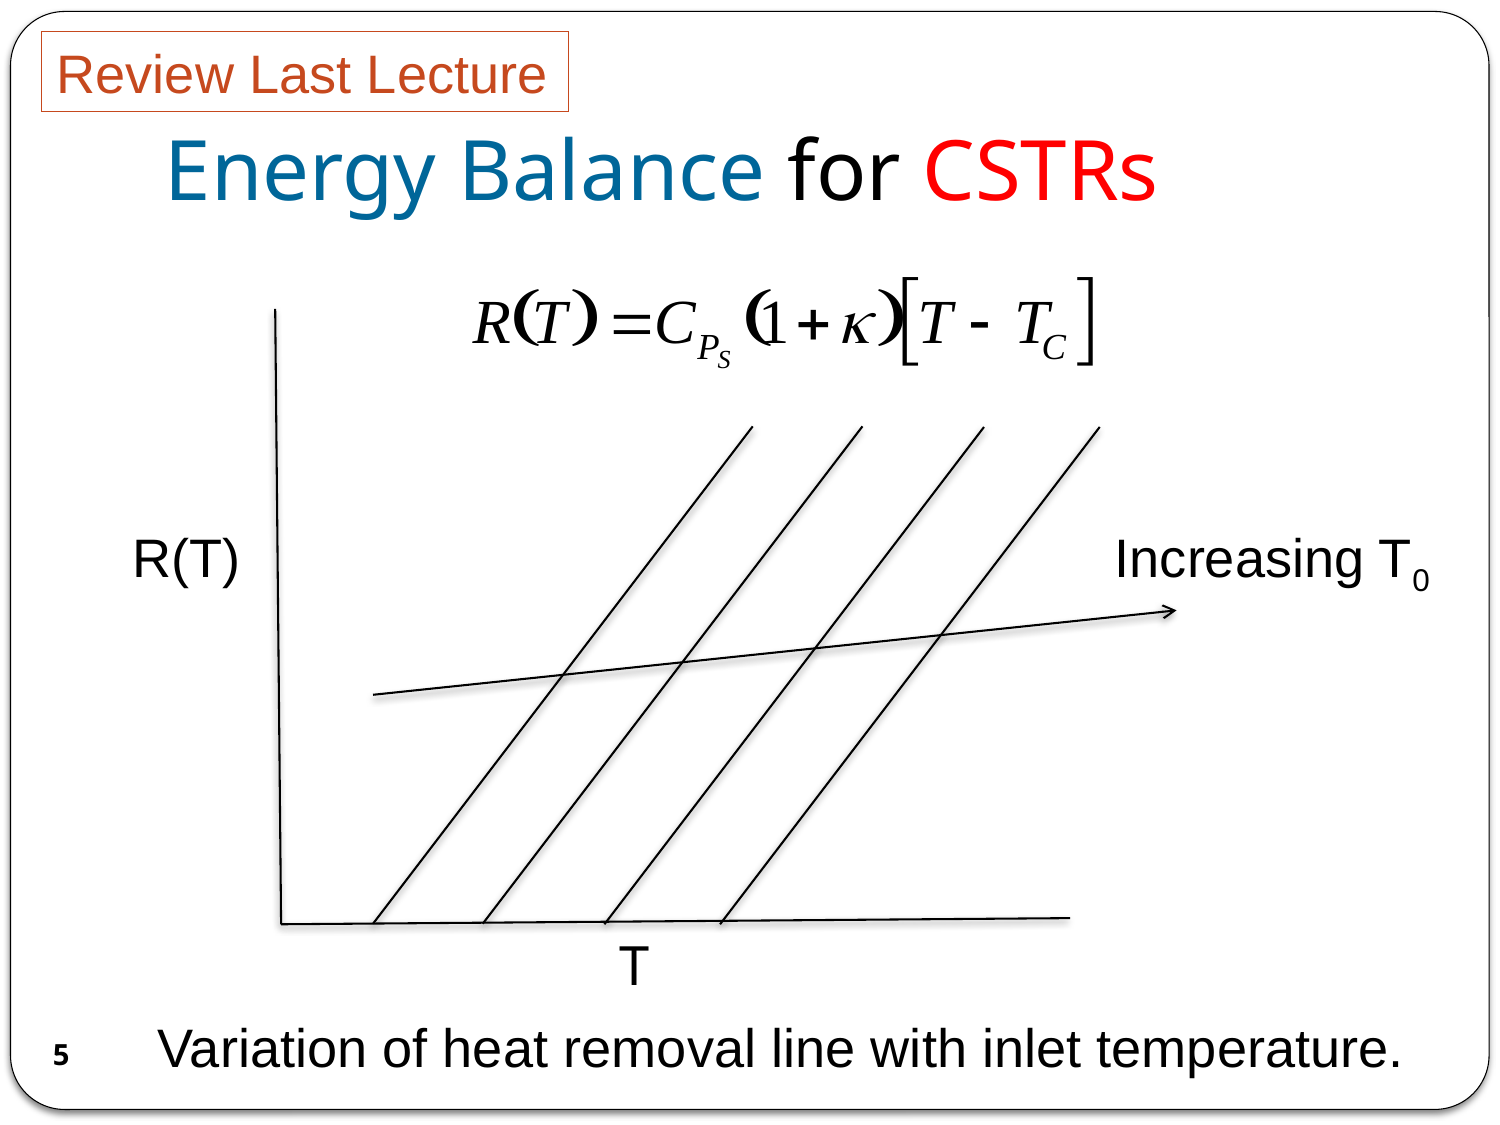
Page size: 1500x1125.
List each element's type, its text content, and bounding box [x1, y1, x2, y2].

text_box Review Last Lecture [41, 31, 569, 112]
title Energy Balance for CSTRs [150, 45, 1425, 233]
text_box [117, 308, 1500, 1088]
slide_number 5 [23, 1018, 99, 1094]
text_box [461, 275, 1100, 376]
